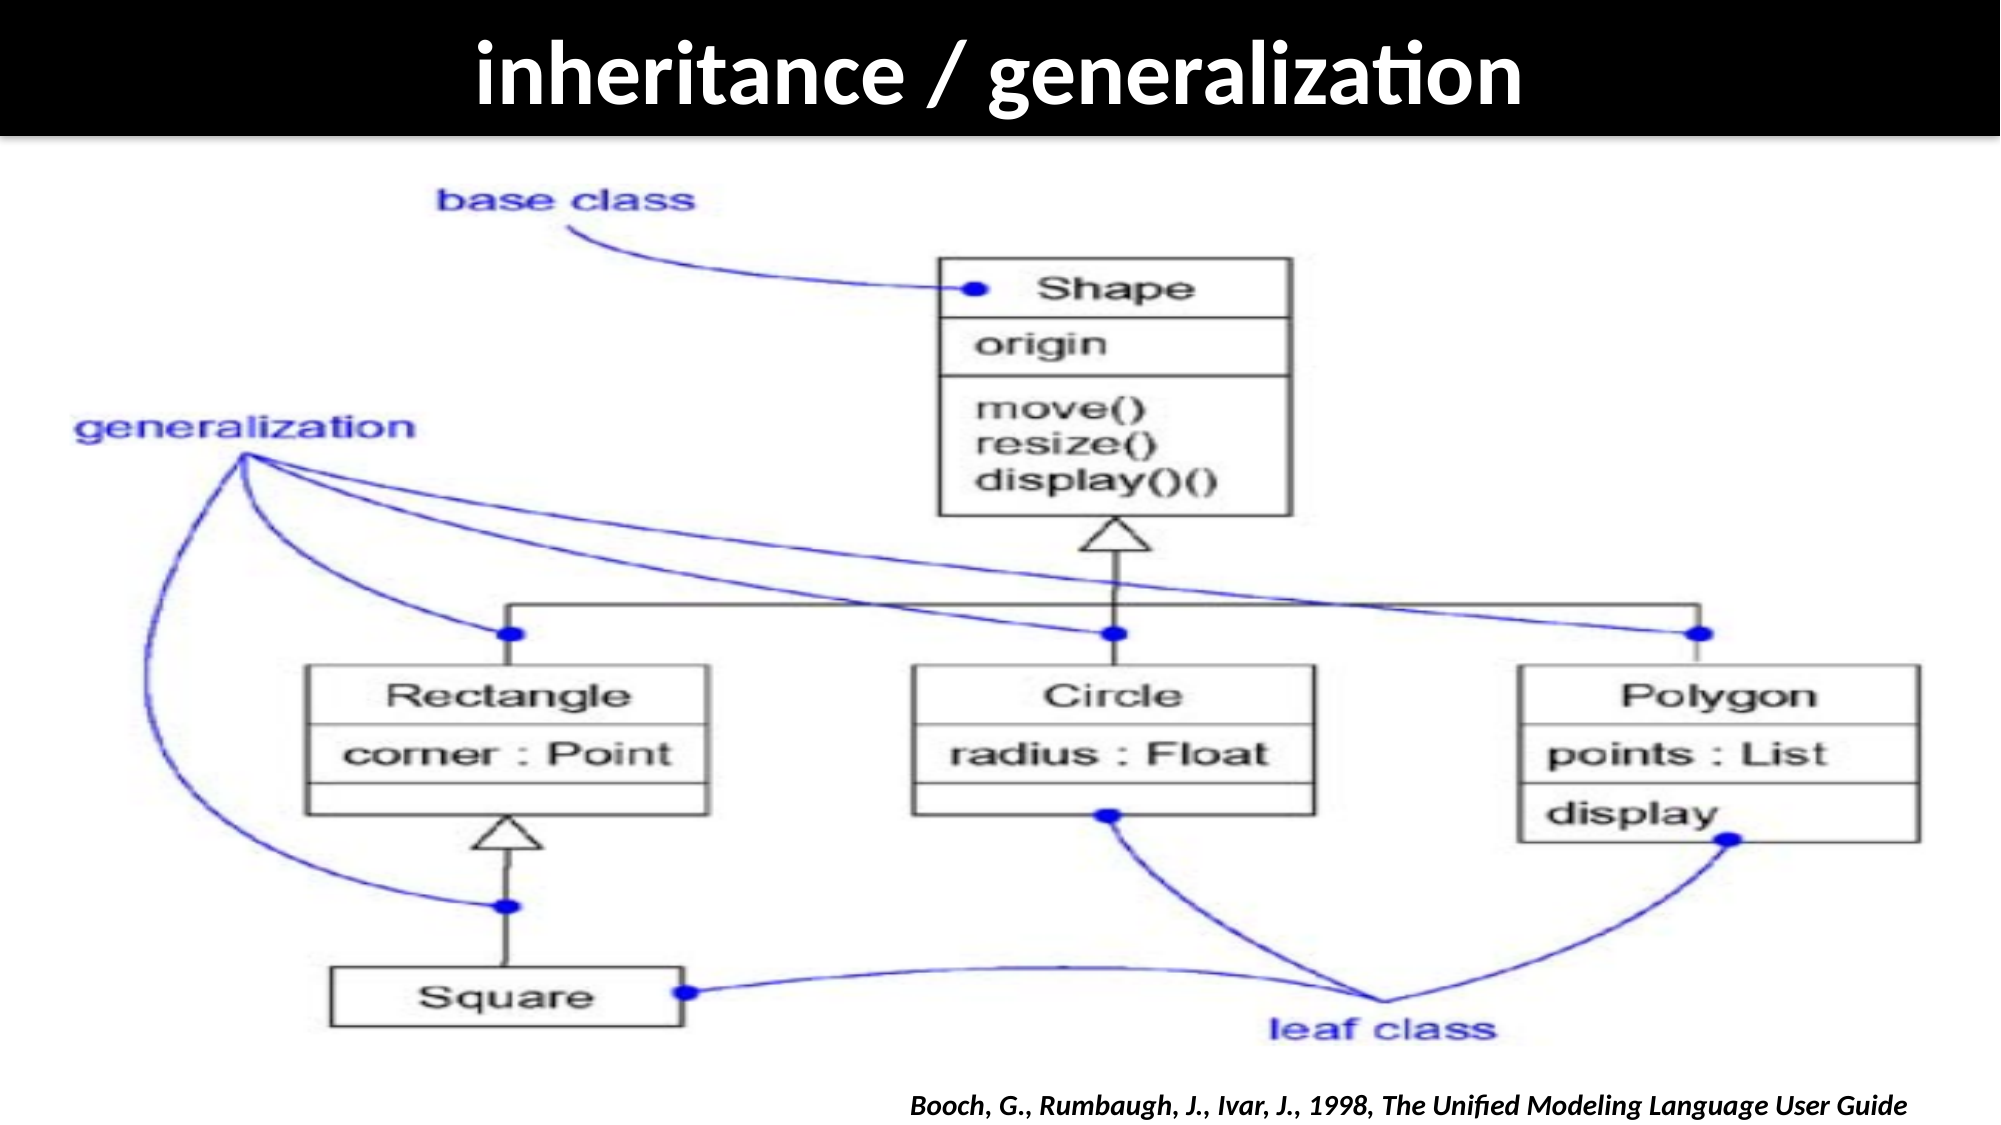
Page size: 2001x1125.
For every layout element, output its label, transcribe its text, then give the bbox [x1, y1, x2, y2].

text_box Booch, G., Rumbaugh, J., Ivar, J., 1998, The Unified Modeling Language User Guide [657, 1078, 1923, 1125]
title inheritance / generalization [0, 0, 2000, 136]
picture [31, 156, 1981, 1058]
